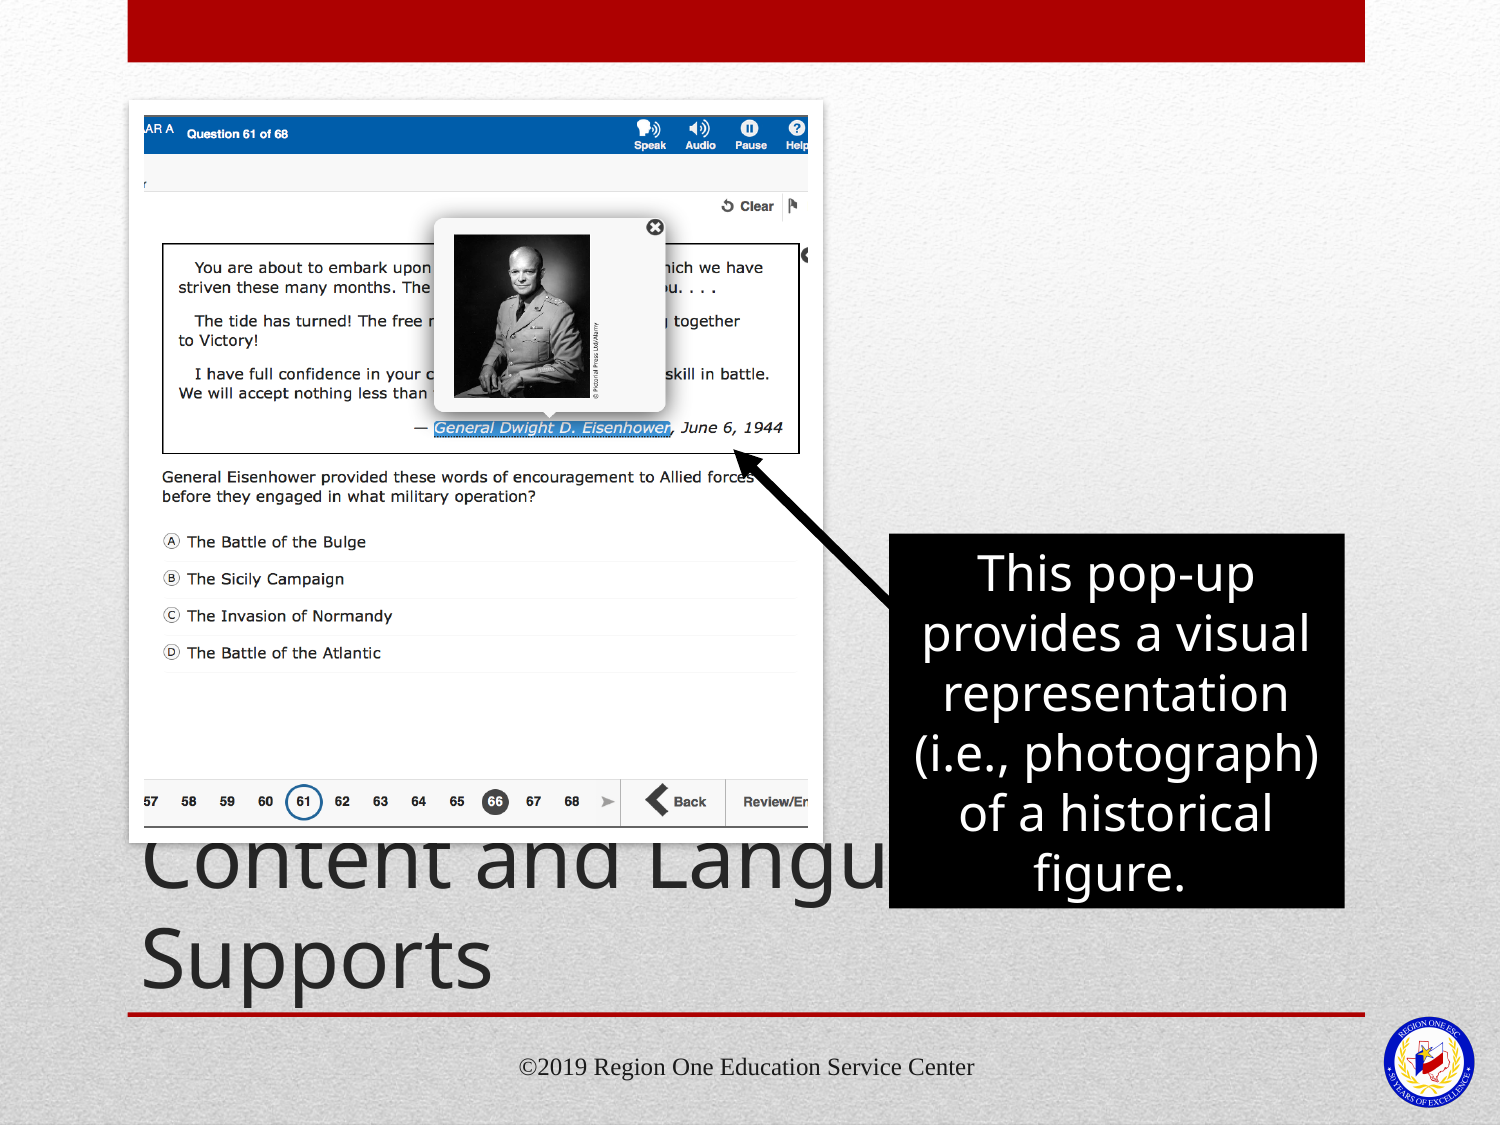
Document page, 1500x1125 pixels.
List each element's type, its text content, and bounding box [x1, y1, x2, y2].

title Content and Language Supports [125, 750, 1363, 1013]
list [142, 114, 810, 829]
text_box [732, 448, 1346, 792]
footer ©2019 Region One Education Service Center [131, 1035, 1363, 1096]
picture [1382, 1015, 1476, 1108]
